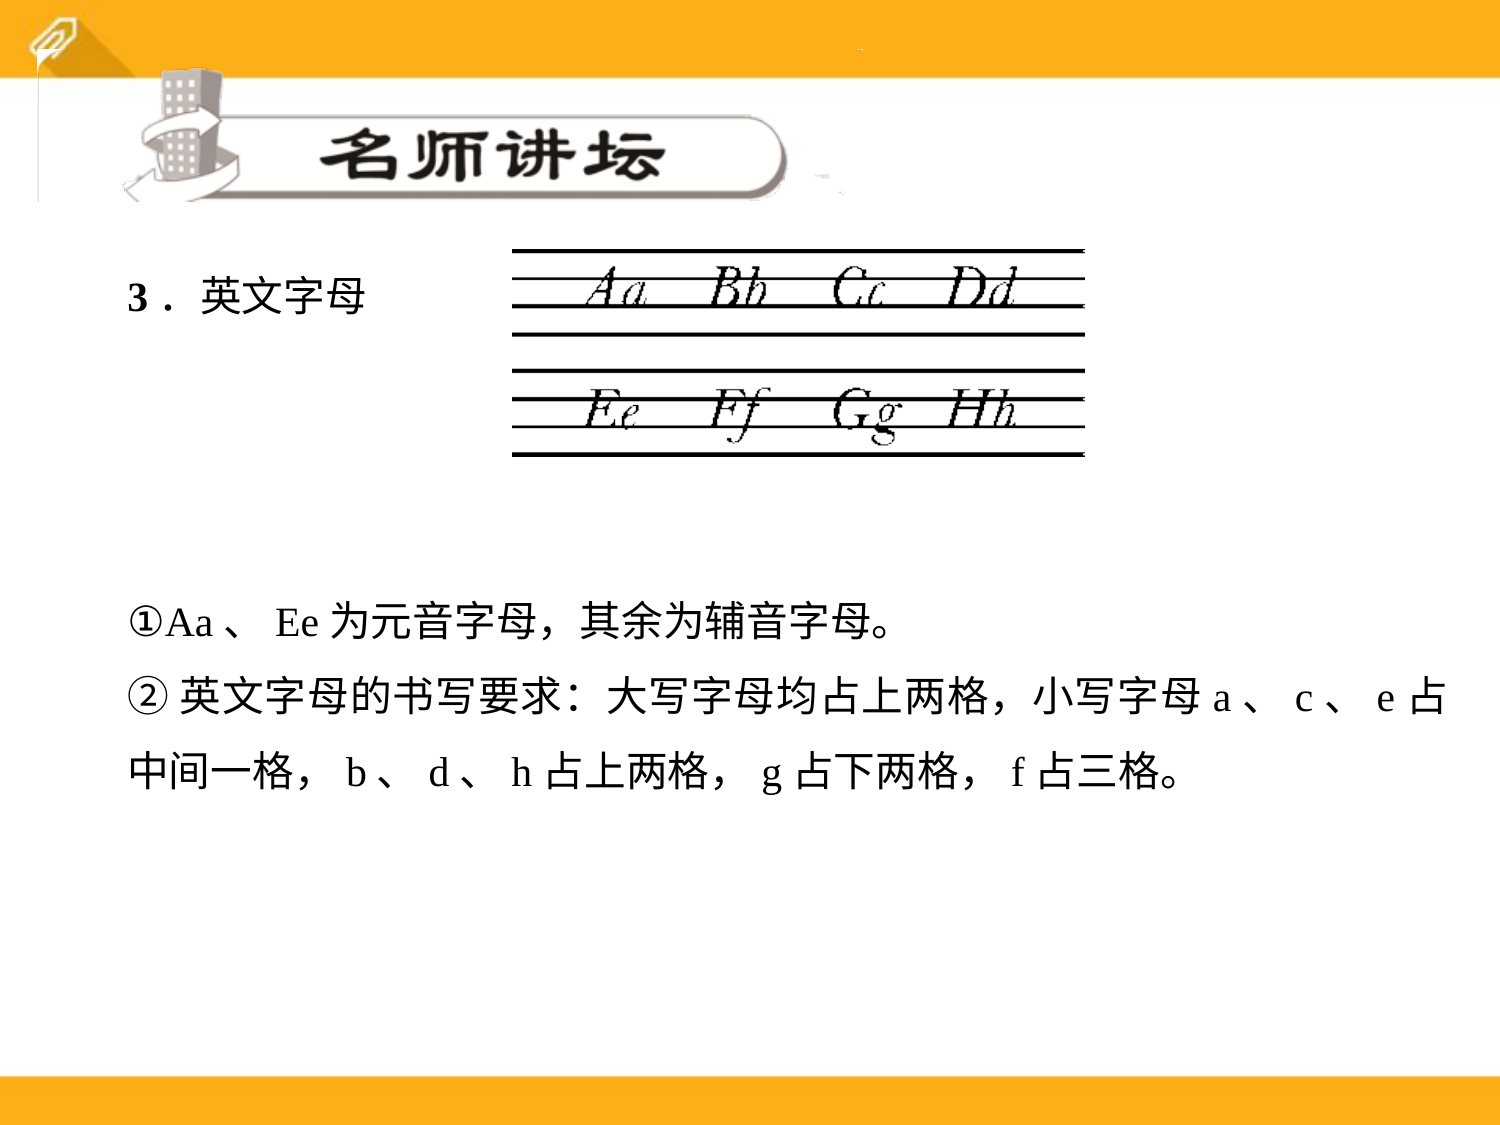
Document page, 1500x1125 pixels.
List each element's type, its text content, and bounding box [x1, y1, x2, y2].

text_box ①Aa、Ee为元音字母，其余为辅音字母。 ②英文字母的书写要求：大写字母均占上两格，小写字母a、c、e占中间一格，b、d、h占上两格，g占下两格，f占三格。 [112, 562, 1463, 803]
text_box 3．英文字母 [112, 237, 513, 328]
picture [0, 0, 1500, 1125]
